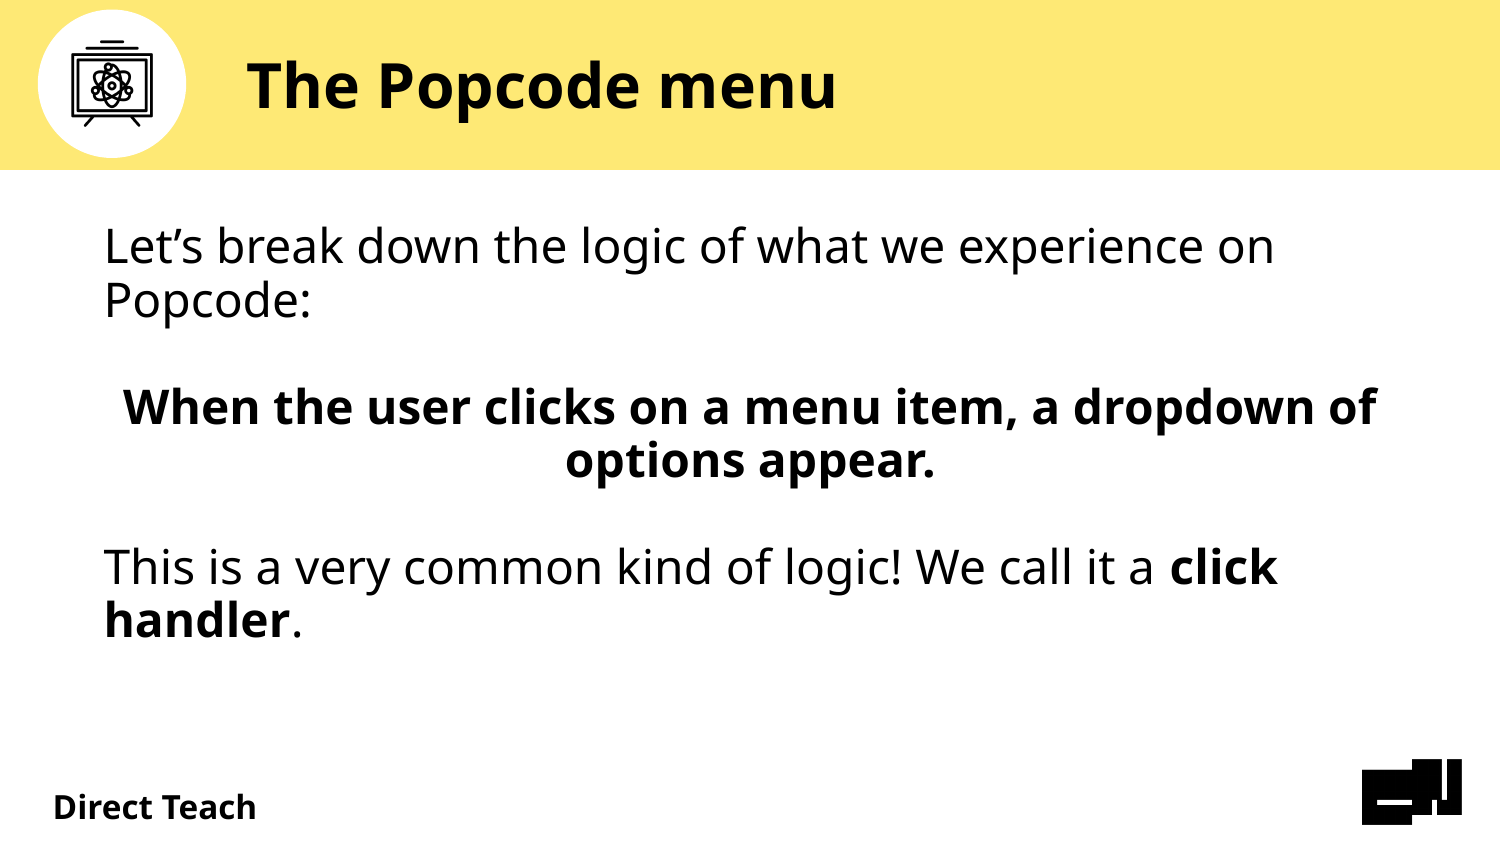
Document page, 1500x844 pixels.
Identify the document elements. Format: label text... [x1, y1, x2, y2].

picture [67, 38, 157, 129]
picture [1362, 759, 1462, 825]
list Let’s break down the logic of what we experience on Popcode: When the user clicks on a menu item, a dropdown of options appear. This is a very common kind of logic! We call it a click handler. [88, 206, 1413, 760]
title The Popcode menu [231, 9, 1463, 158]
